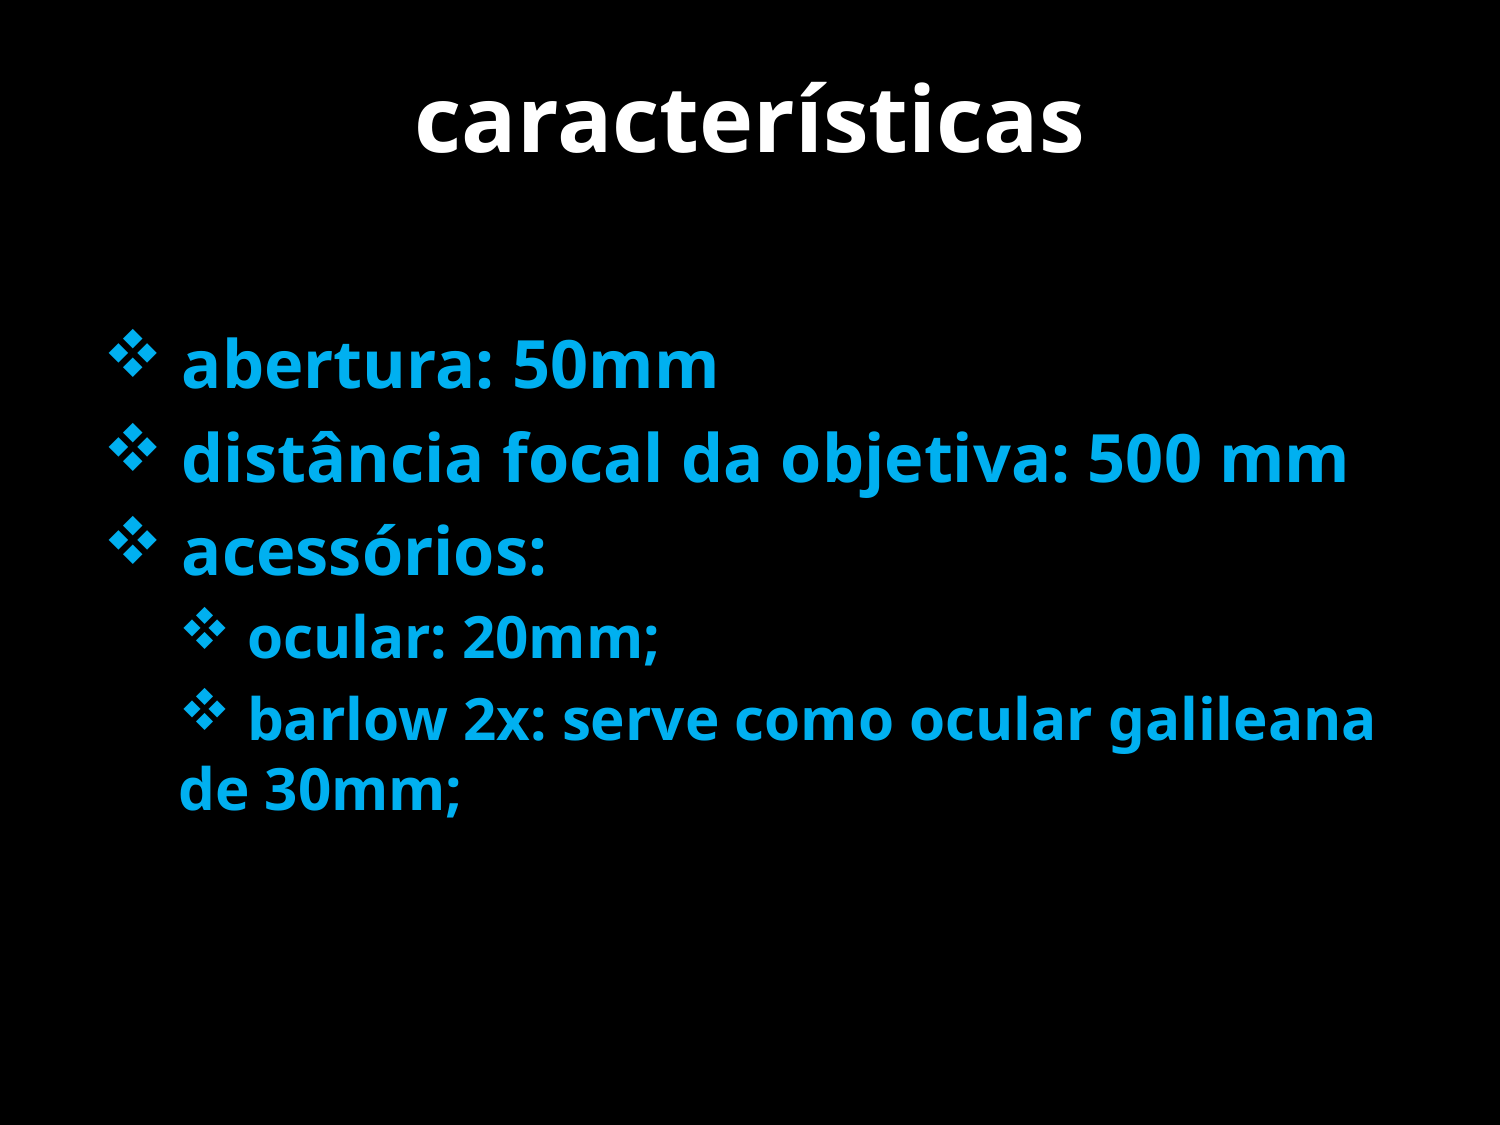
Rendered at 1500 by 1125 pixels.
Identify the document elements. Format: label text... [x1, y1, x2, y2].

subtitle abertura: 50mm distância focal da objetiva: 500 mm acessórios: ocular: 20mm; barlow 2x: serve como ocular galileana de 30mm; [88, 314, 1424, 929]
title características [23, 0, 1477, 237]
